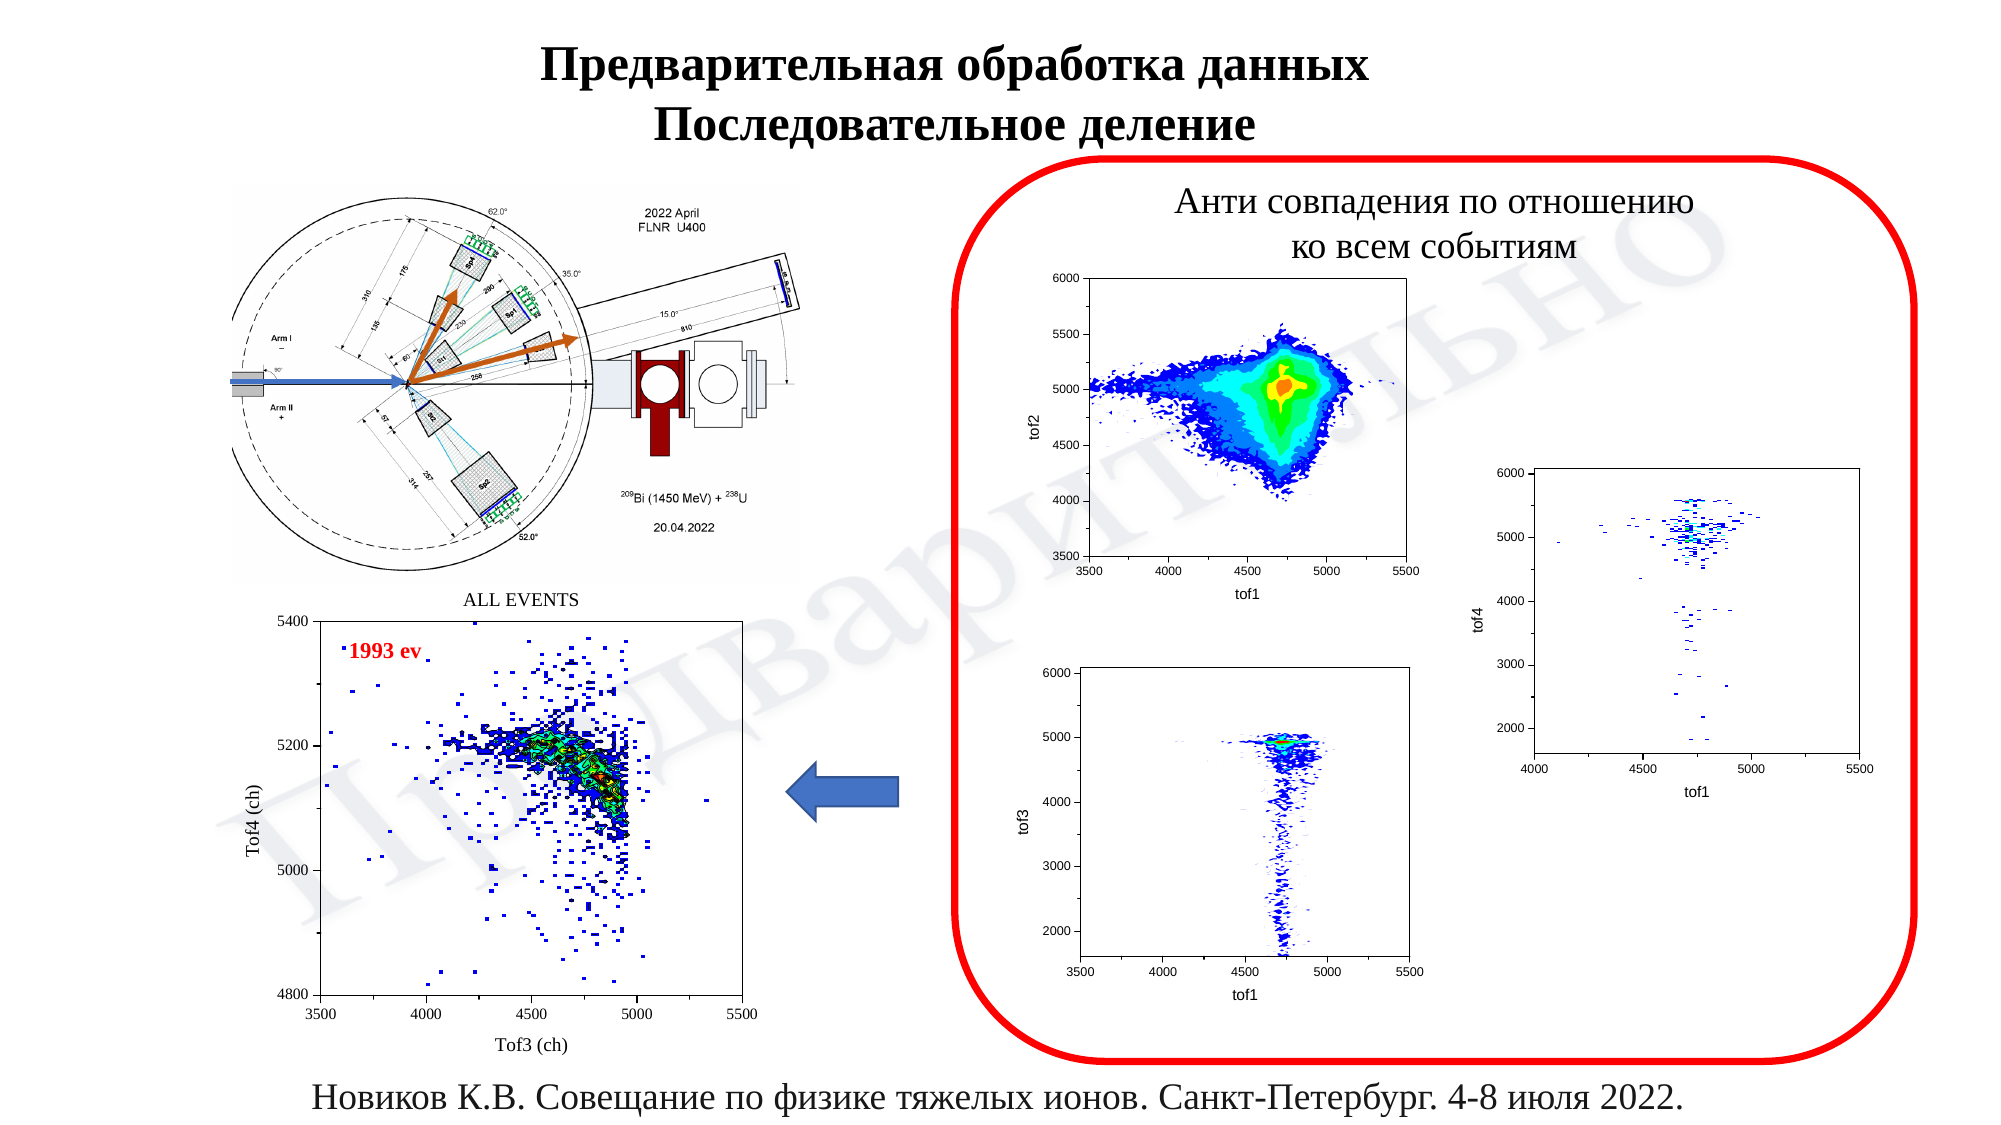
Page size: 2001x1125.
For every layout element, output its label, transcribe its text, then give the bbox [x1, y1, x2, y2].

text_box Новиков К.В. Совещание по физике тяжелых ионов. Санкт-Петербург. 4-8 июля 2022. [296, 1064, 1750, 1125]
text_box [999, 621, 1576, 1025]
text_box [1011, 234, 1566, 622]
text_box [1005, 821, 1916, 1063]
text_box Предварительная обработка данных Последовательное деление [340, 22, 1570, 158]
picture [230, 183, 800, 562]
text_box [217, 562, 955, 1084]
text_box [1454, 423, 2000, 821]
text_box [953, 157, 1916, 1019]
text_box Анти совпадения по отношению ко всем событиям [1157, 168, 1712, 274]
